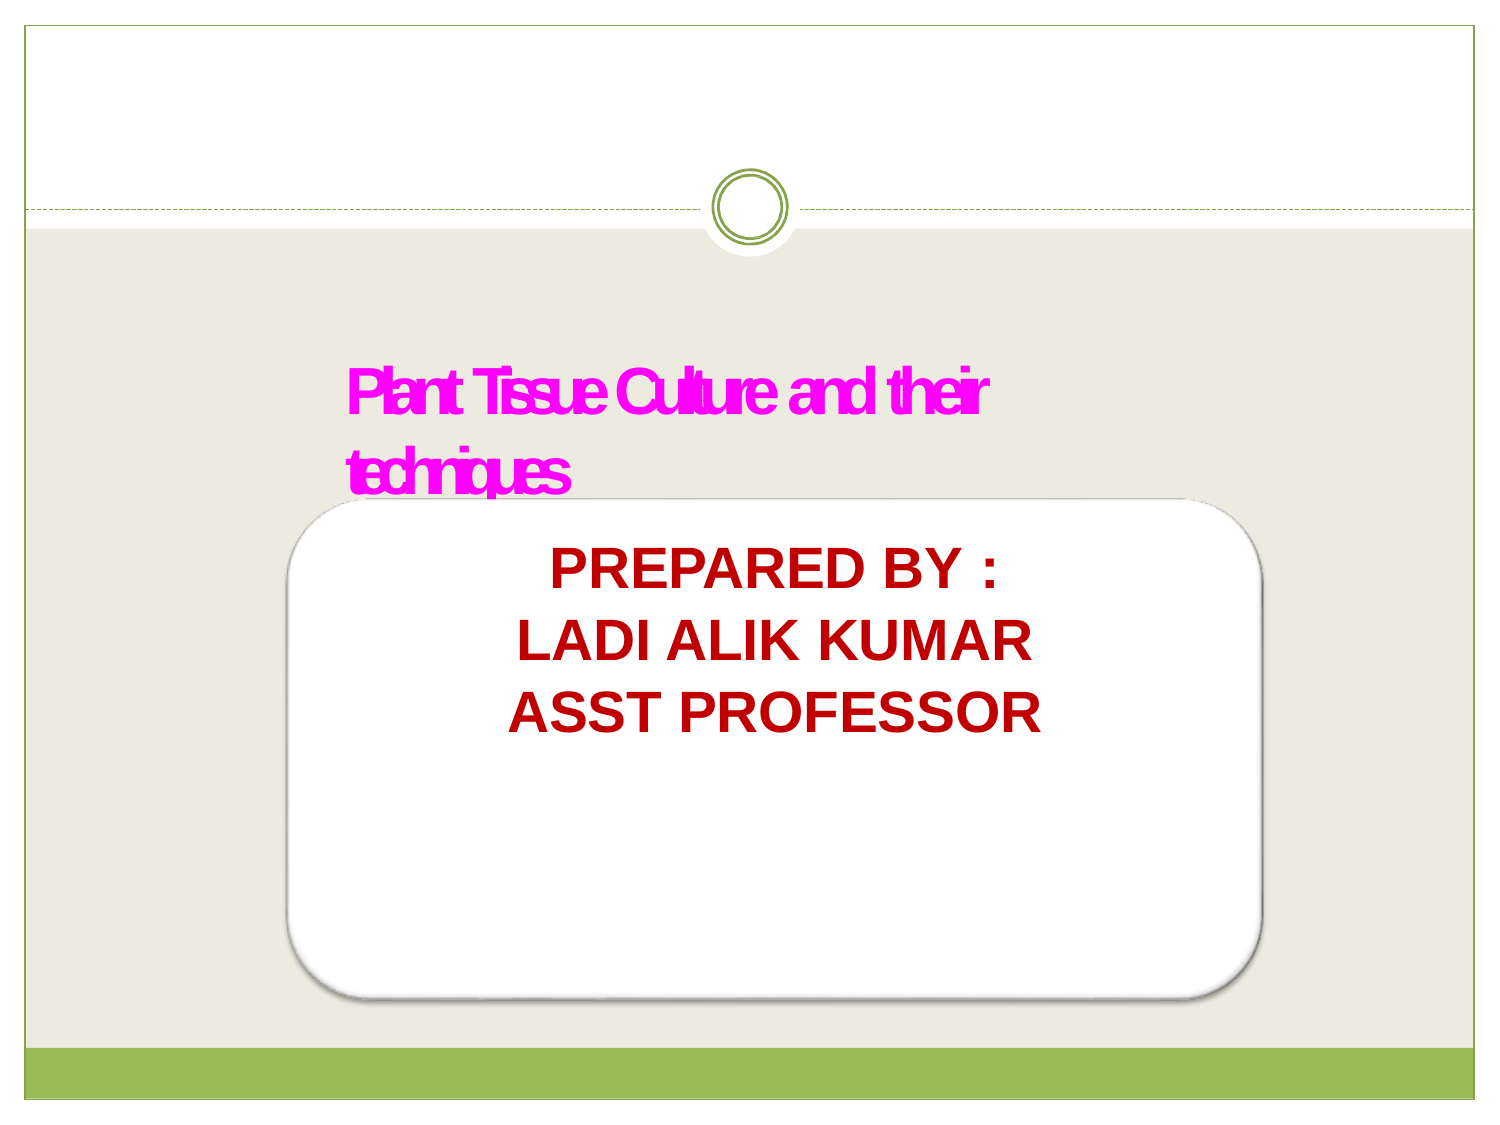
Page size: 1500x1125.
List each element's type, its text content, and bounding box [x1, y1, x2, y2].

title Plant Tissue Culture and their techniques [343, 345, 1182, 496]
text_box [280, 496, 1270, 1018]
text_box PREPARED BY : LADI ALIK KUMAR ASST PROFESSOR [408, 528, 1142, 744]
